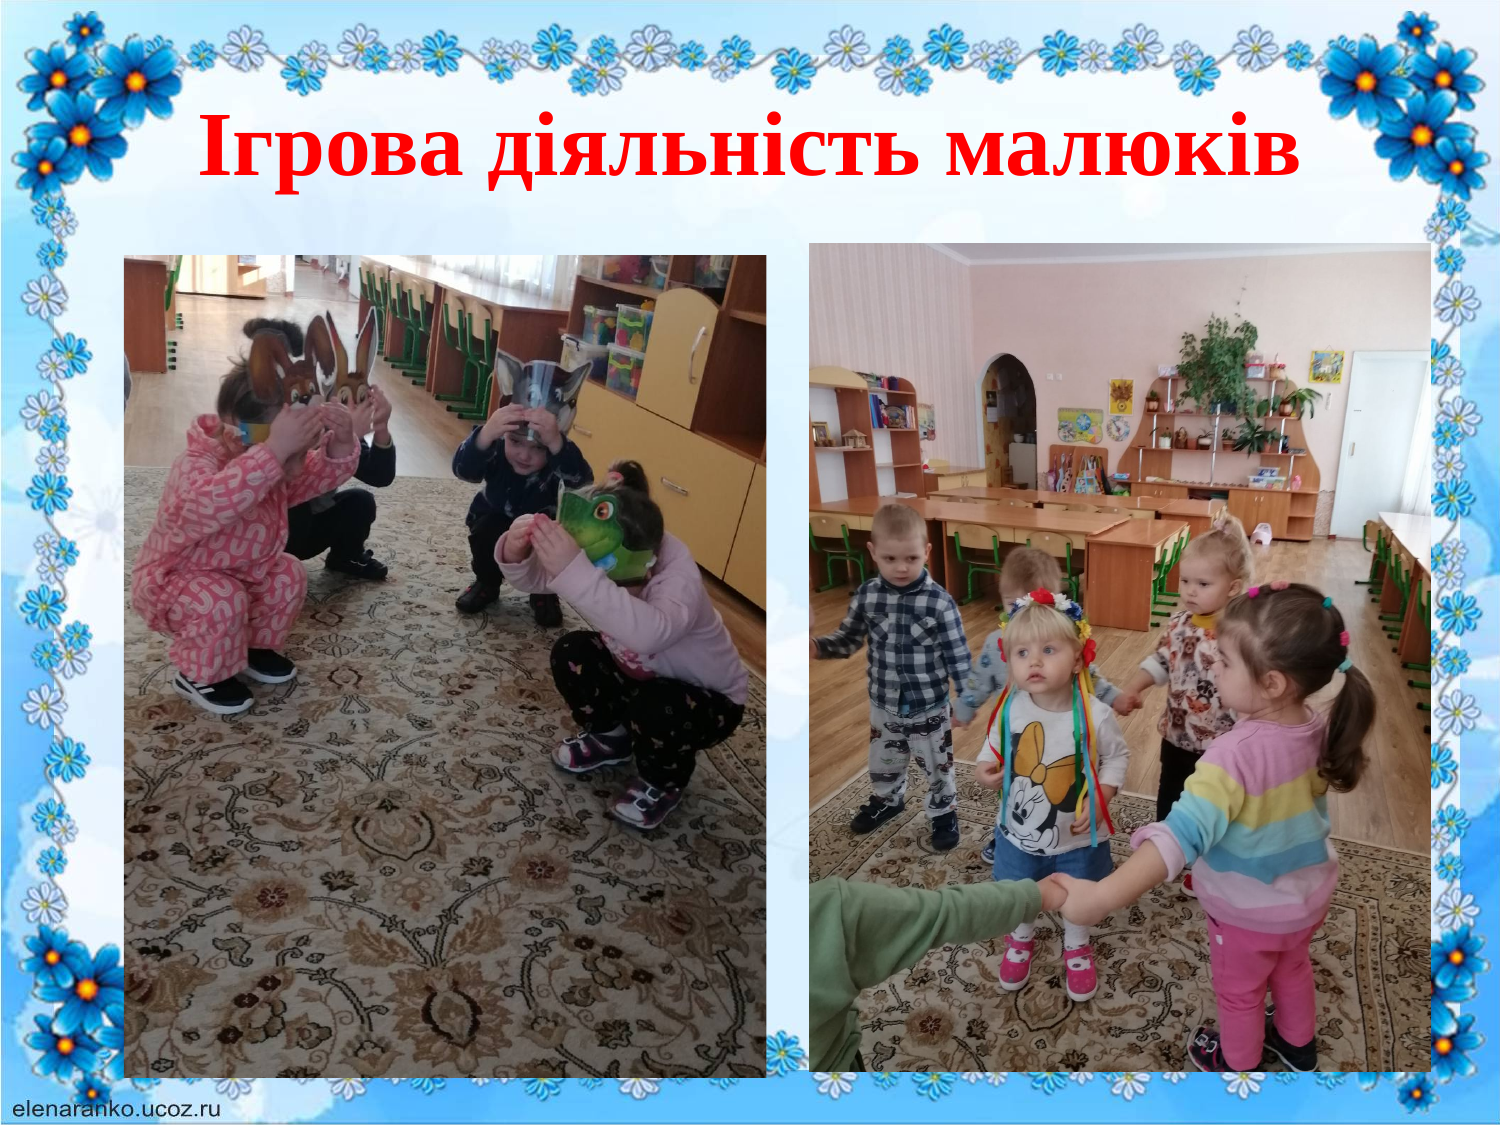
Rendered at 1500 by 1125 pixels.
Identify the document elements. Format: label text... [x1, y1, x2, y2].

picture [0, 0, 1500, 1125]
title Ігрова діяльність малюків [75, 45, 1425, 233]
